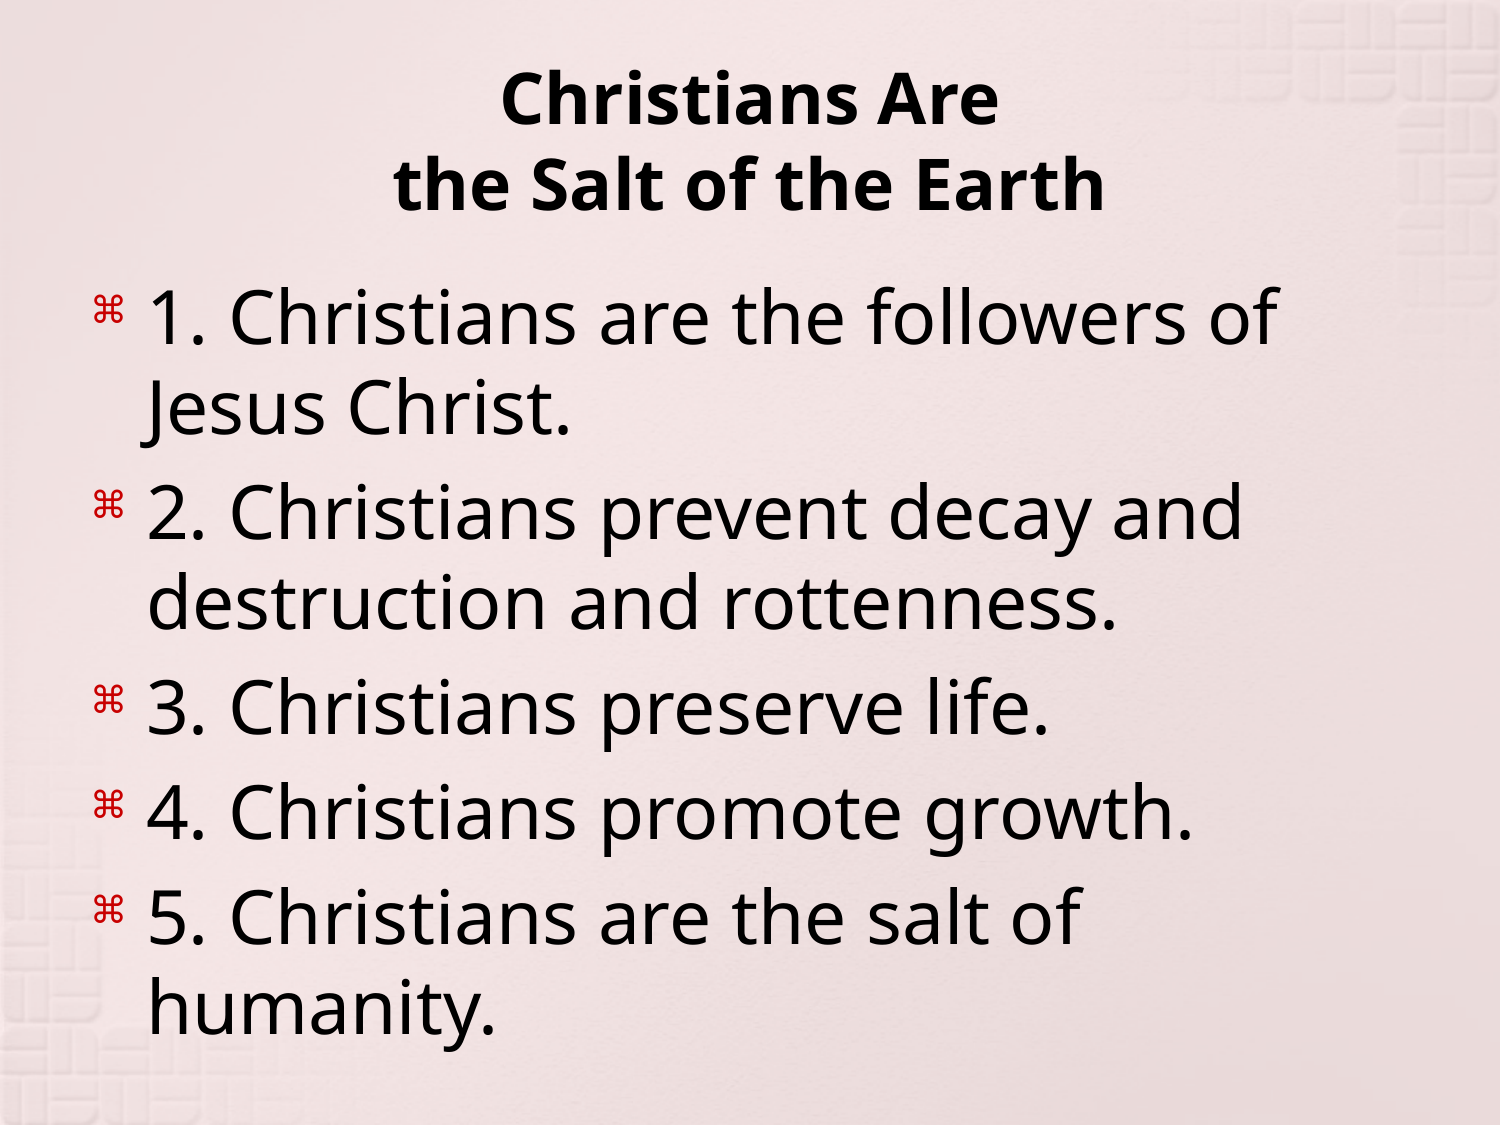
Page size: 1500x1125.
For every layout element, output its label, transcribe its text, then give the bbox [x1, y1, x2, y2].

title Christians Are the Salt of the Earth [24, 45, 1475, 233]
list 1. Christians are the followers of Jesus Christ. 2. Christians prevent decay and destruction and rottenness. 3. Christians preserve life. 4. Christians promote growth. 5. Christians are the salt of humanity. [75, 262, 1425, 1005]
